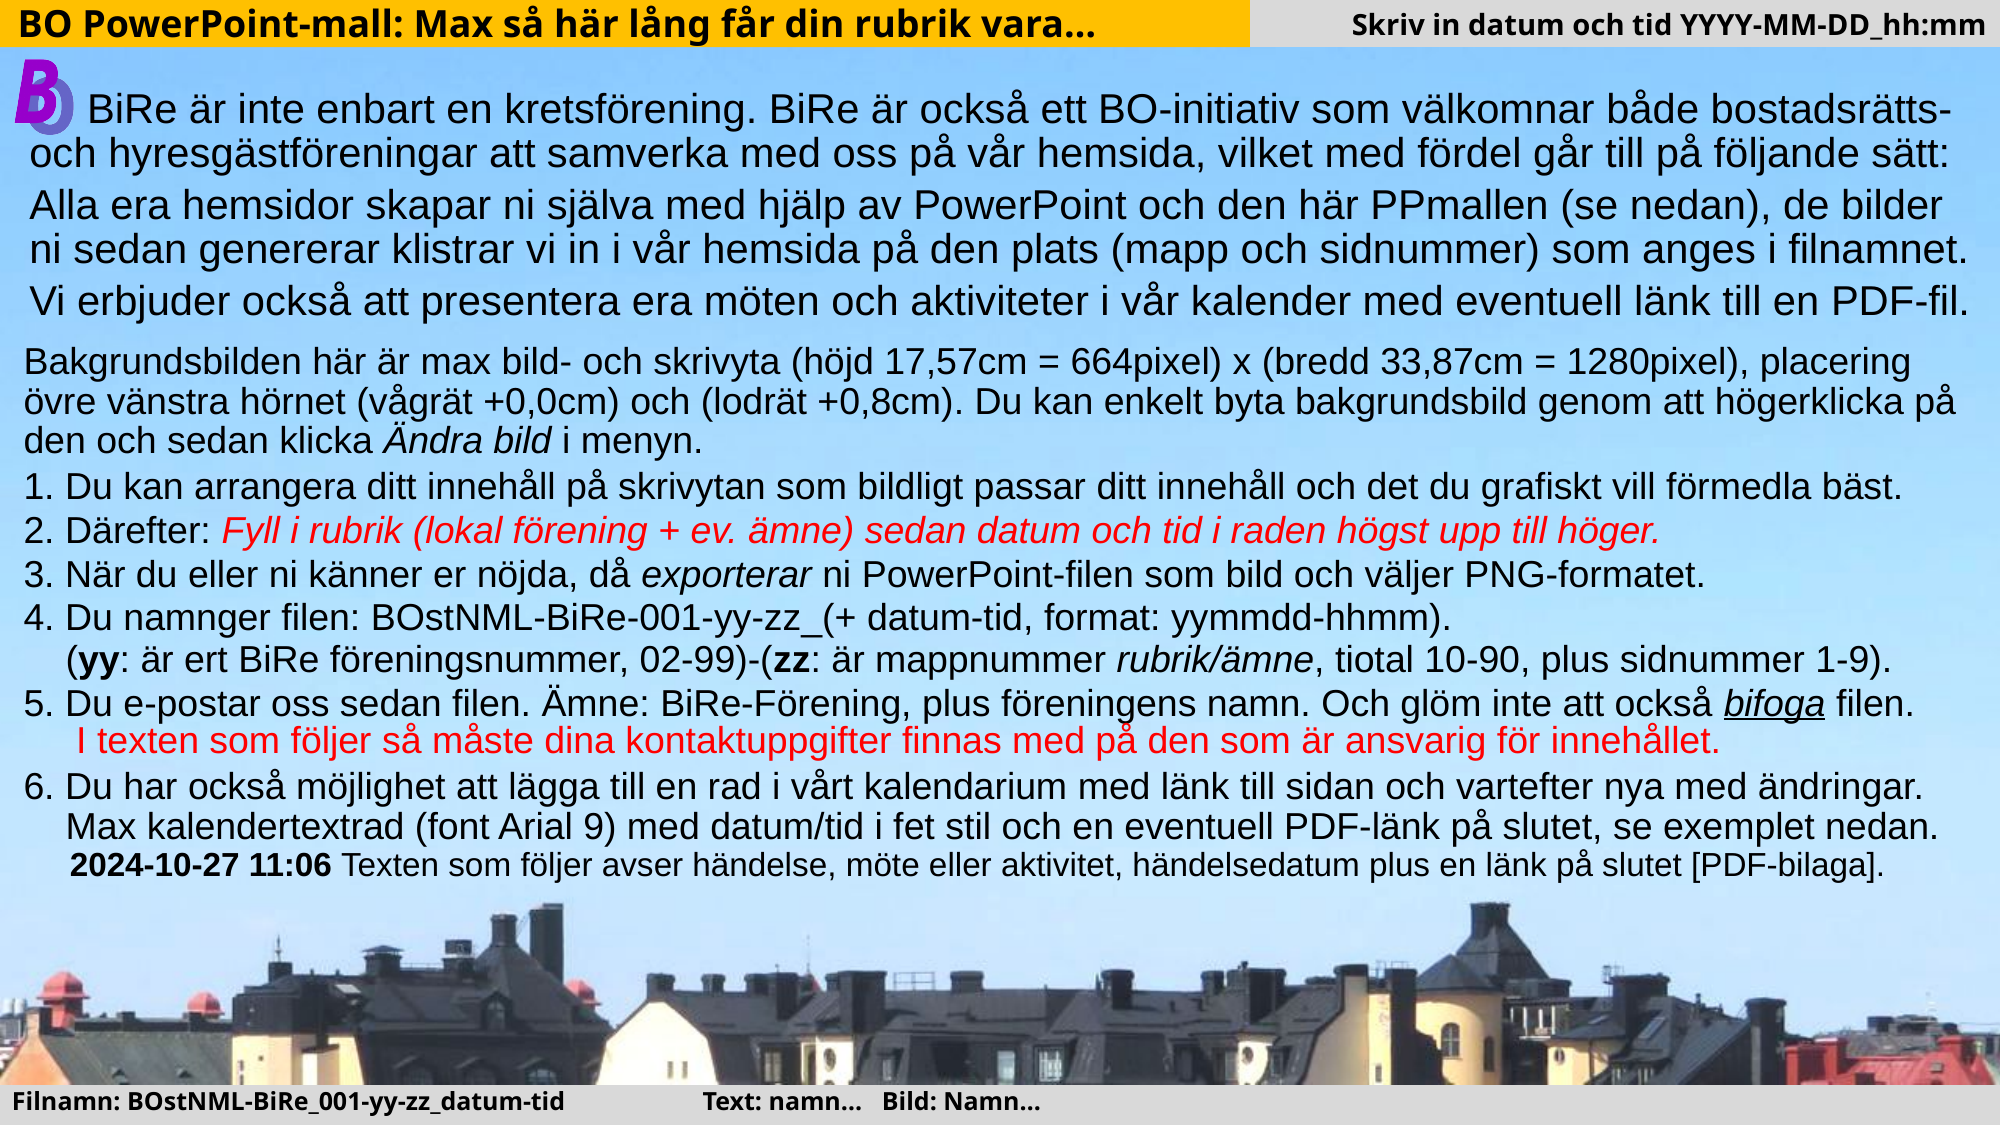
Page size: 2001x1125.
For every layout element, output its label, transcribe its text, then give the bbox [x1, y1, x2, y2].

text_box [1251, 0, 2000, 47]
text_box [0, 1085, 2000, 1125]
text_box BO PowerPoint-mall: Max så här lång får din rubrik vara… [17, 0, 1250, 46]
subtitle Skriv in datum och tid YYYY-MM-DD_hh:mm [1254, 0, 1988, 42]
picture [0, 47, 2000, 1085]
title Filnamn: BOstNML-BiRe_001-yy-zz_datum-tid [0, 1085, 656, 1122]
text_box [0, 0, 1251, 47]
text_box Text: namn… Bild: Namn… [690, 1085, 1991, 1122]
